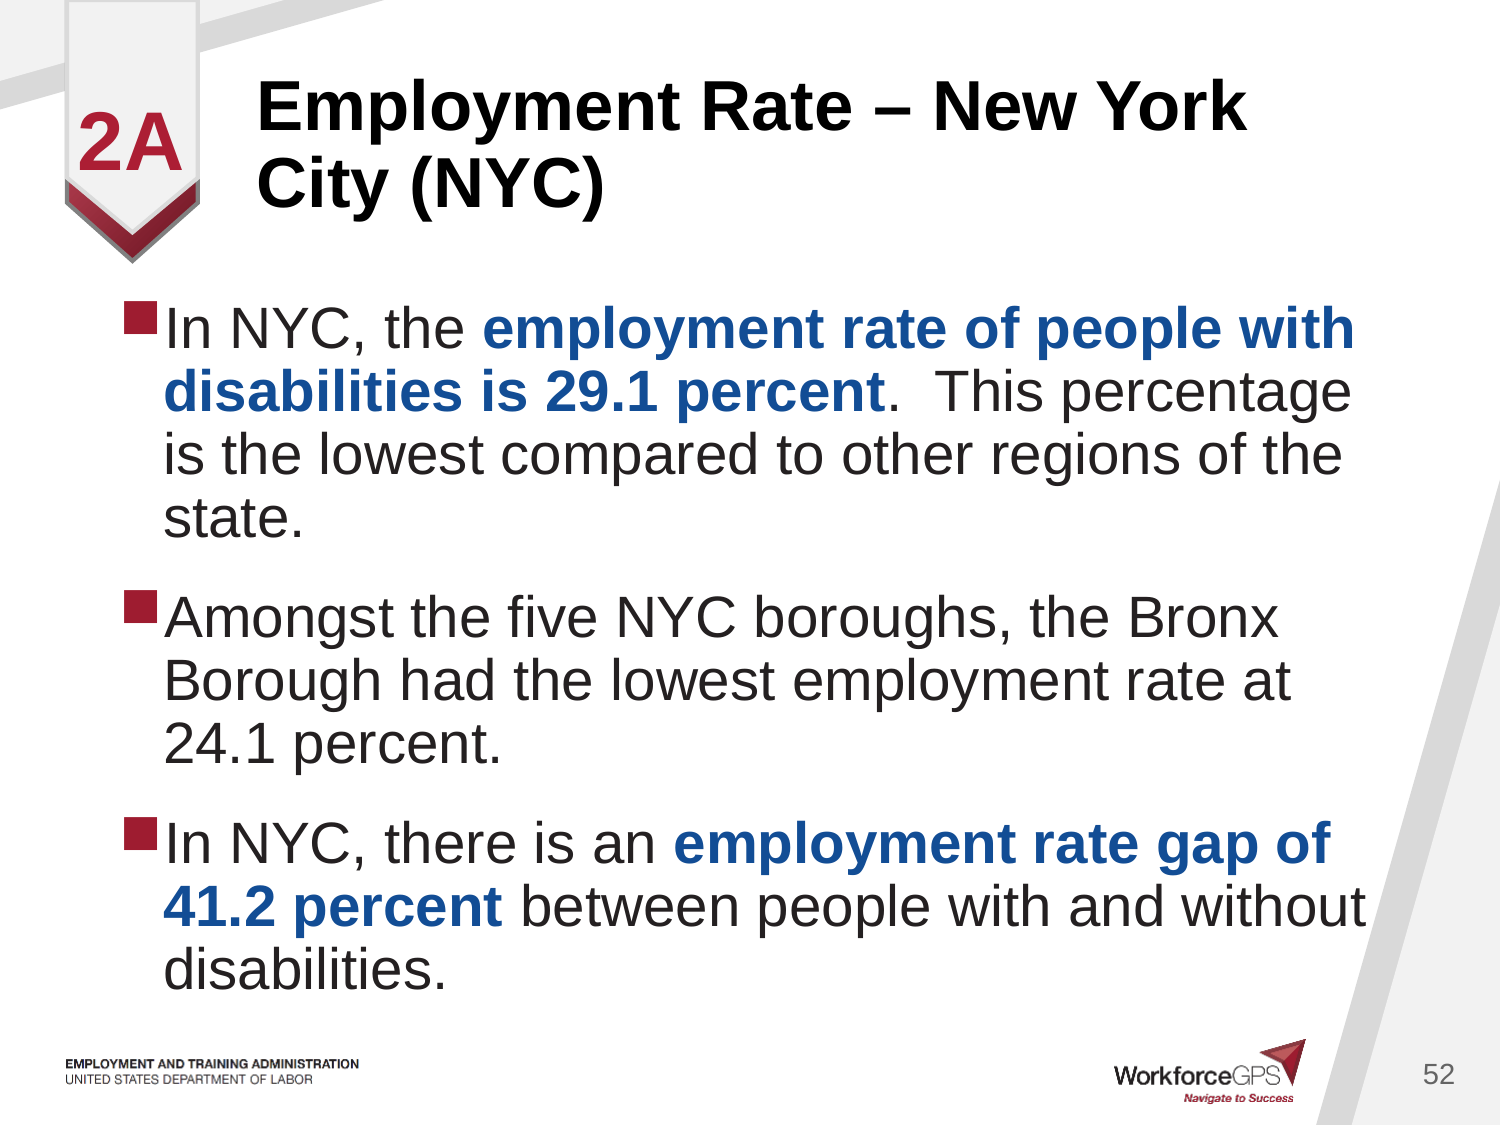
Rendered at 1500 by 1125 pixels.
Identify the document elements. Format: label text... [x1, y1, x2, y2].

list In NYC, the employment rate of people with disabilities is 29.1 percent. This percentage is the lowest compared to other regions of the state. Amongst the five NYC boroughs, the Bronx Borough had the lowest employment rate at 24.1 percent. In NYC, there is an employment rate gap of 41.2 percent between people with and without disabilities. [103, 290, 1409, 1014]
title Employment Rate – New York City (NYC) [241, 59, 1409, 233]
picture [59, 1053, 370, 1092]
slide_number 52 [1260, 1042, 1471, 1103]
picture [1112, 1038, 1308, 1105]
list 2a [55, 86, 207, 219]
